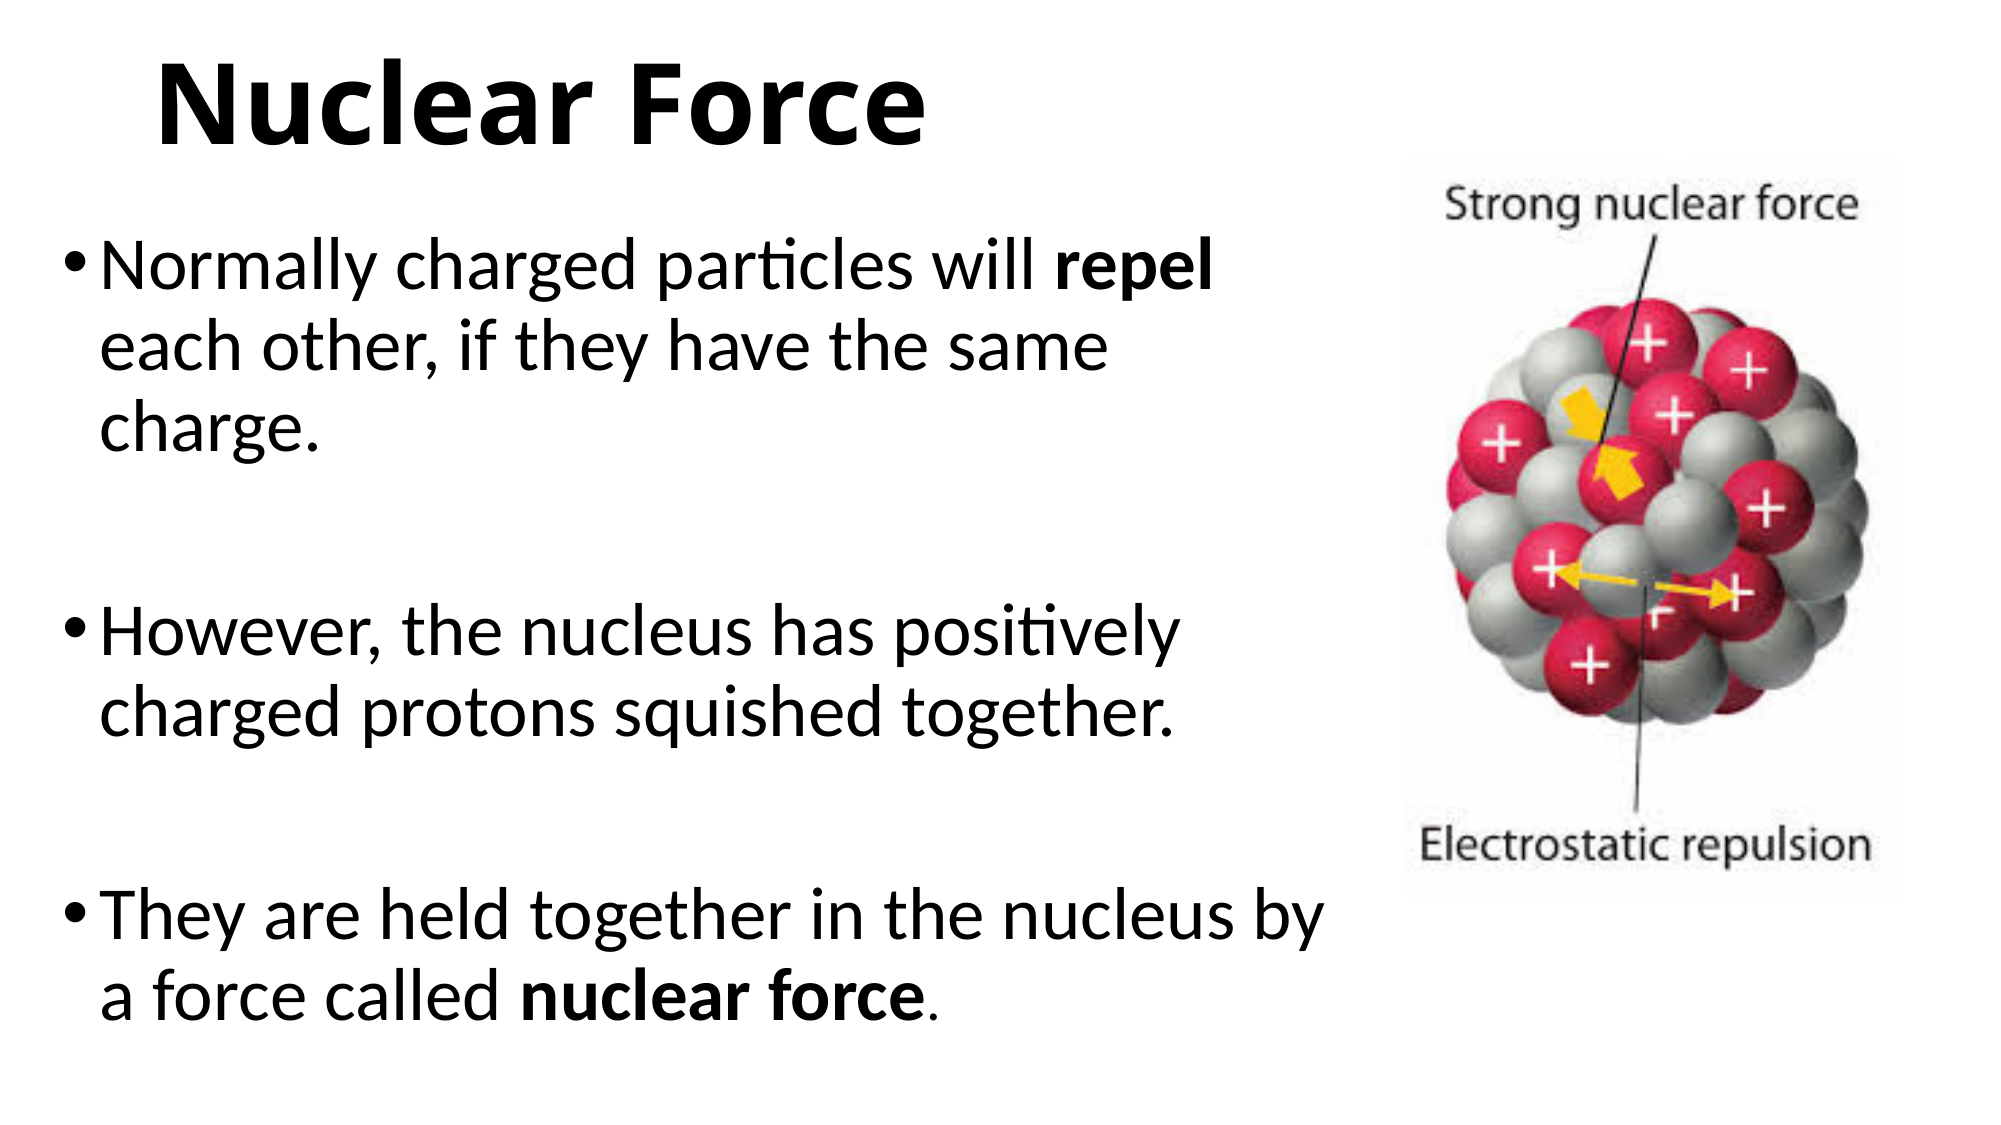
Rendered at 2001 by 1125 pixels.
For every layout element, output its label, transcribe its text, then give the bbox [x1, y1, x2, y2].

picture [1404, 158, 1902, 899]
title Nuclear Force [137, 0, 1863, 218]
list Normally charged particles will repel each other, if they have the same charge. However, the nucleus has positively charged protons squished together. They are held together in the nucleus by a force called nuclear force. [47, 217, 1366, 1035]
